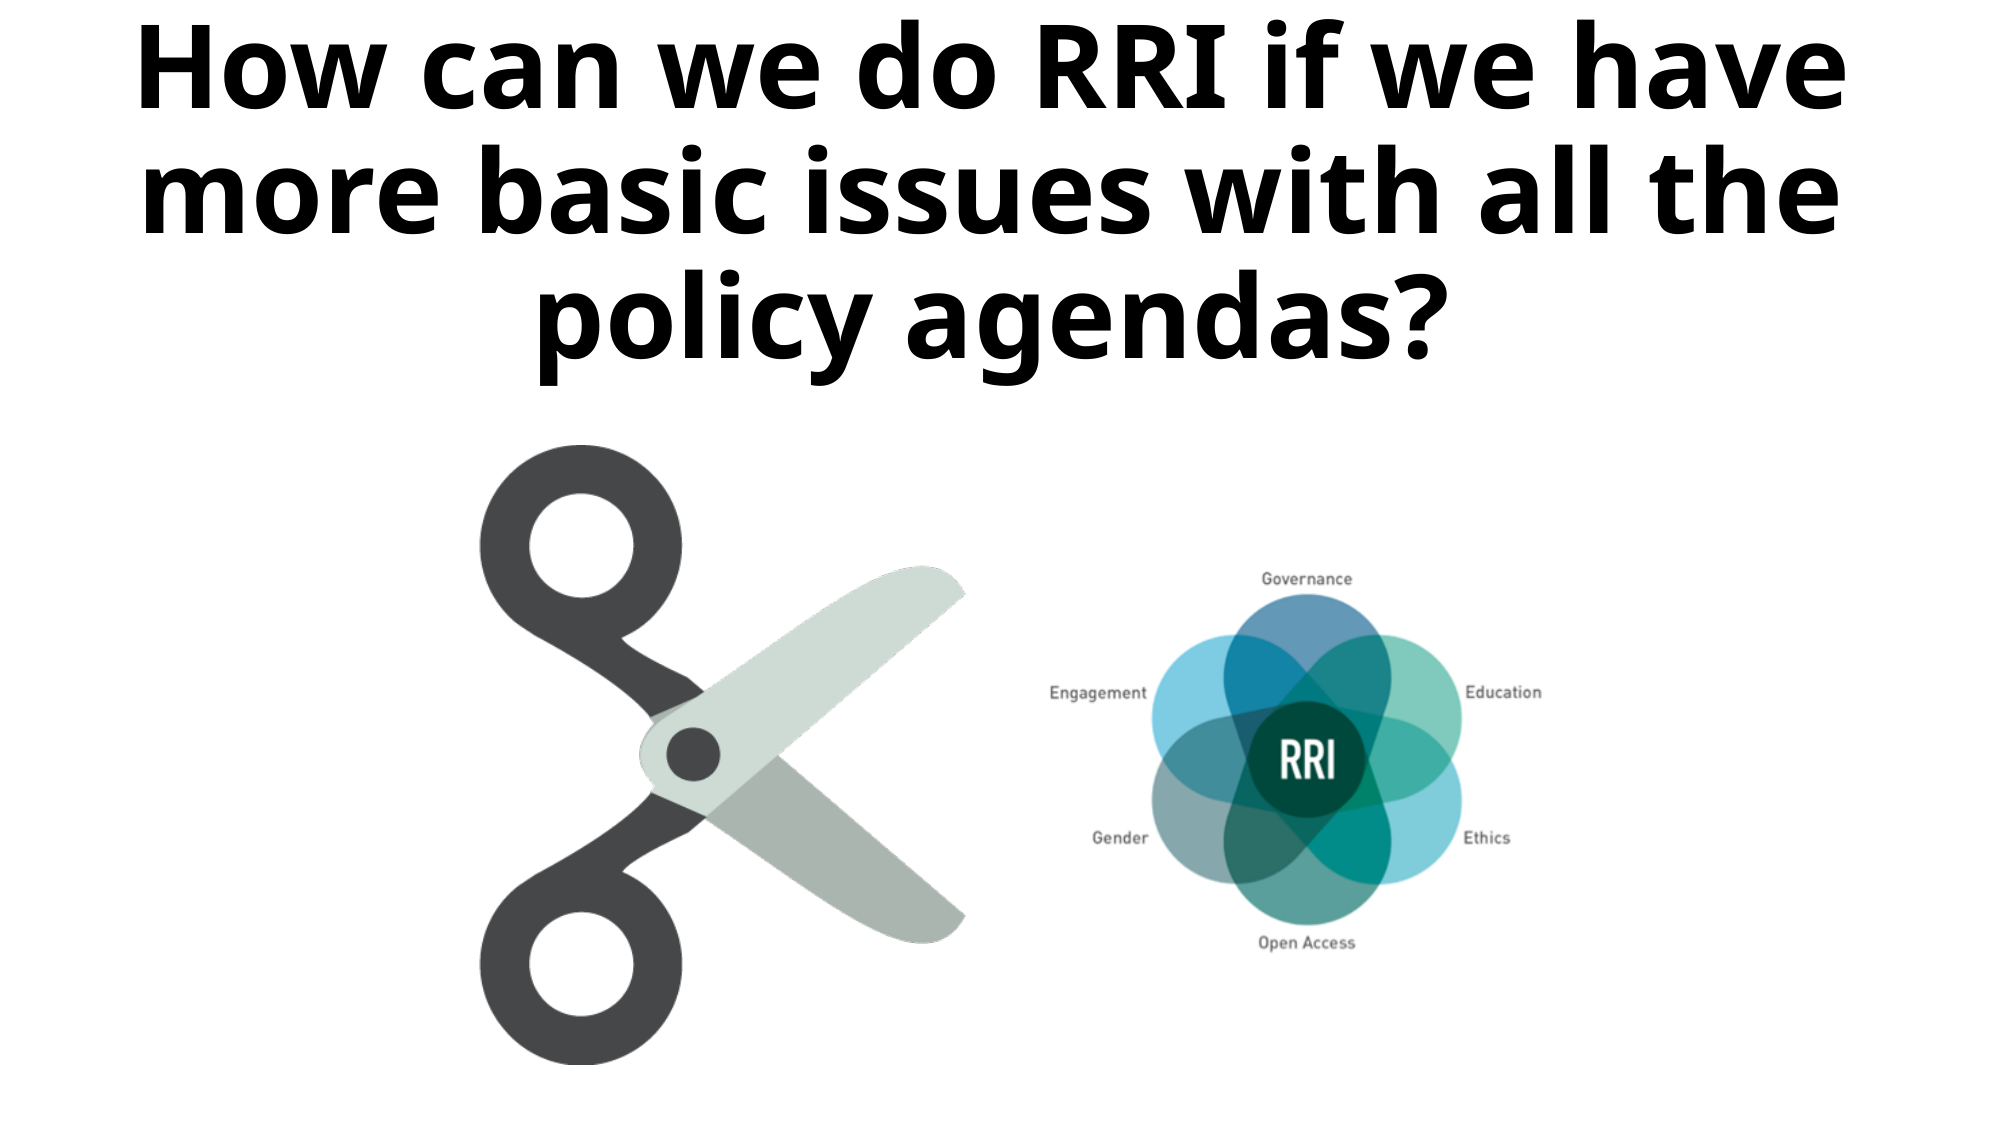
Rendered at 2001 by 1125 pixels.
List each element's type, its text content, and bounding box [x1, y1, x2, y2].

title How can we do RRI if we have more basic issues with all the policy agendas? [0, 0, 1982, 392]
picture [413, 445, 1573, 1065]
